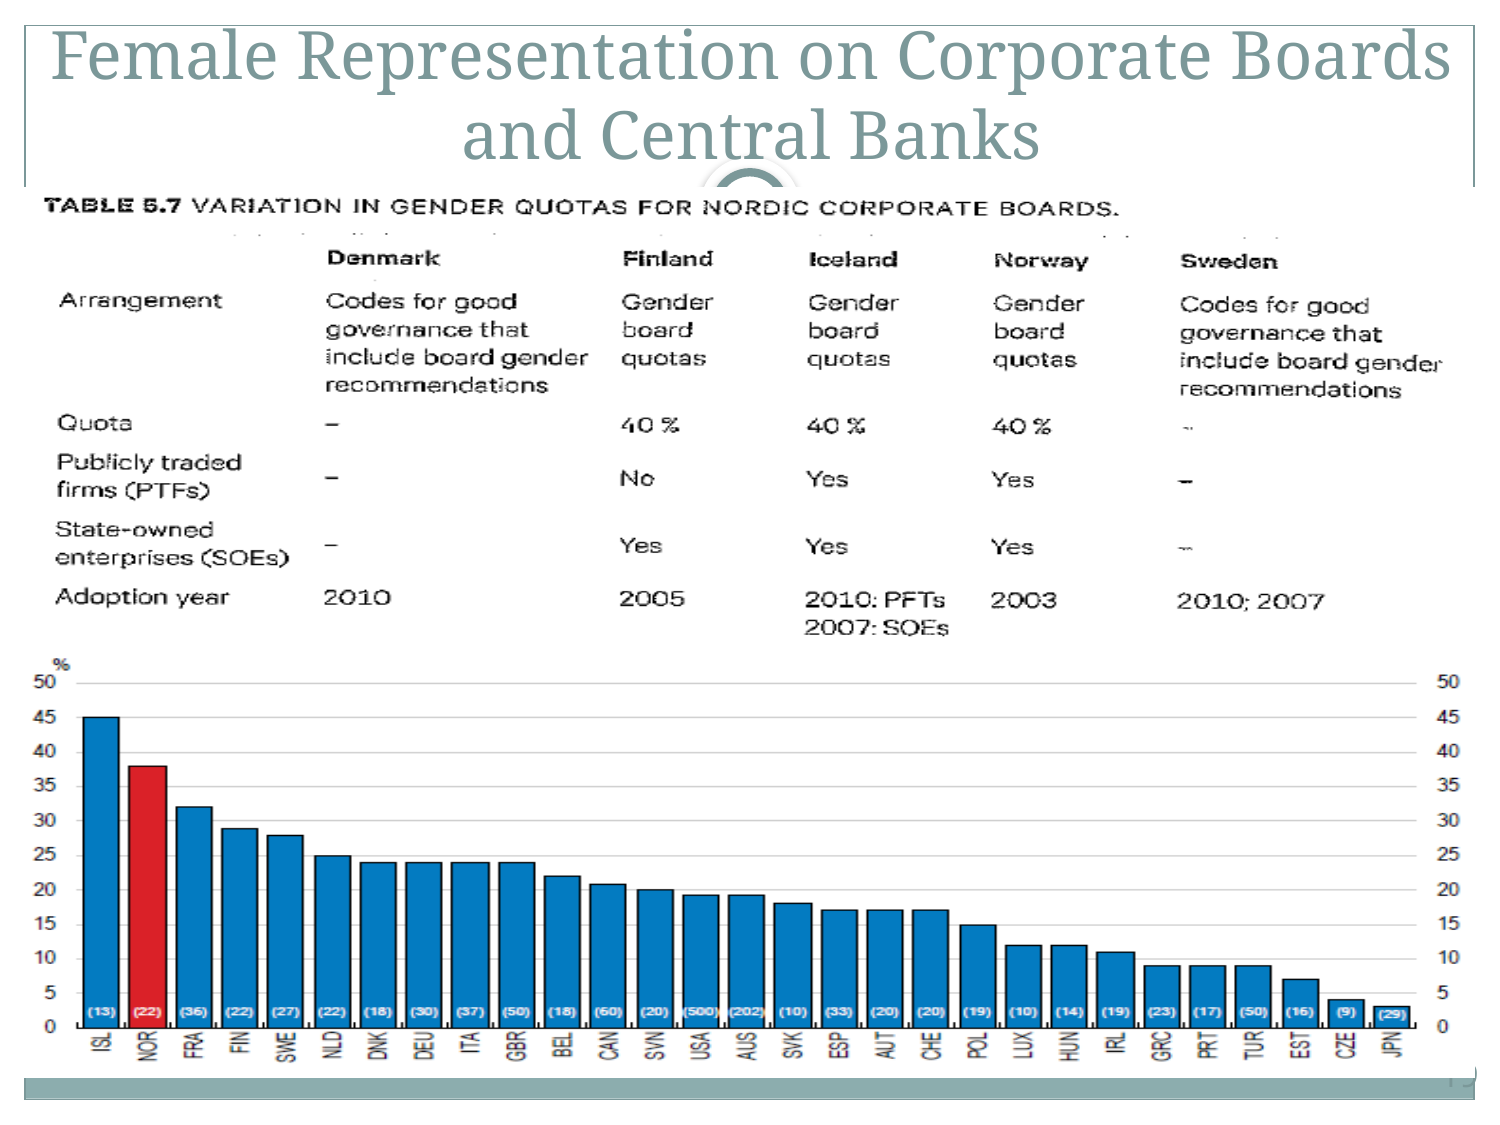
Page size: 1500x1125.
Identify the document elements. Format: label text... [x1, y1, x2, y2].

slide_number 19 [1403, 1038, 1494, 1125]
title Female Representation on Corporate Boards and Central Banks [24, 24, 1479, 186]
picture [21, 187, 1479, 1078]
